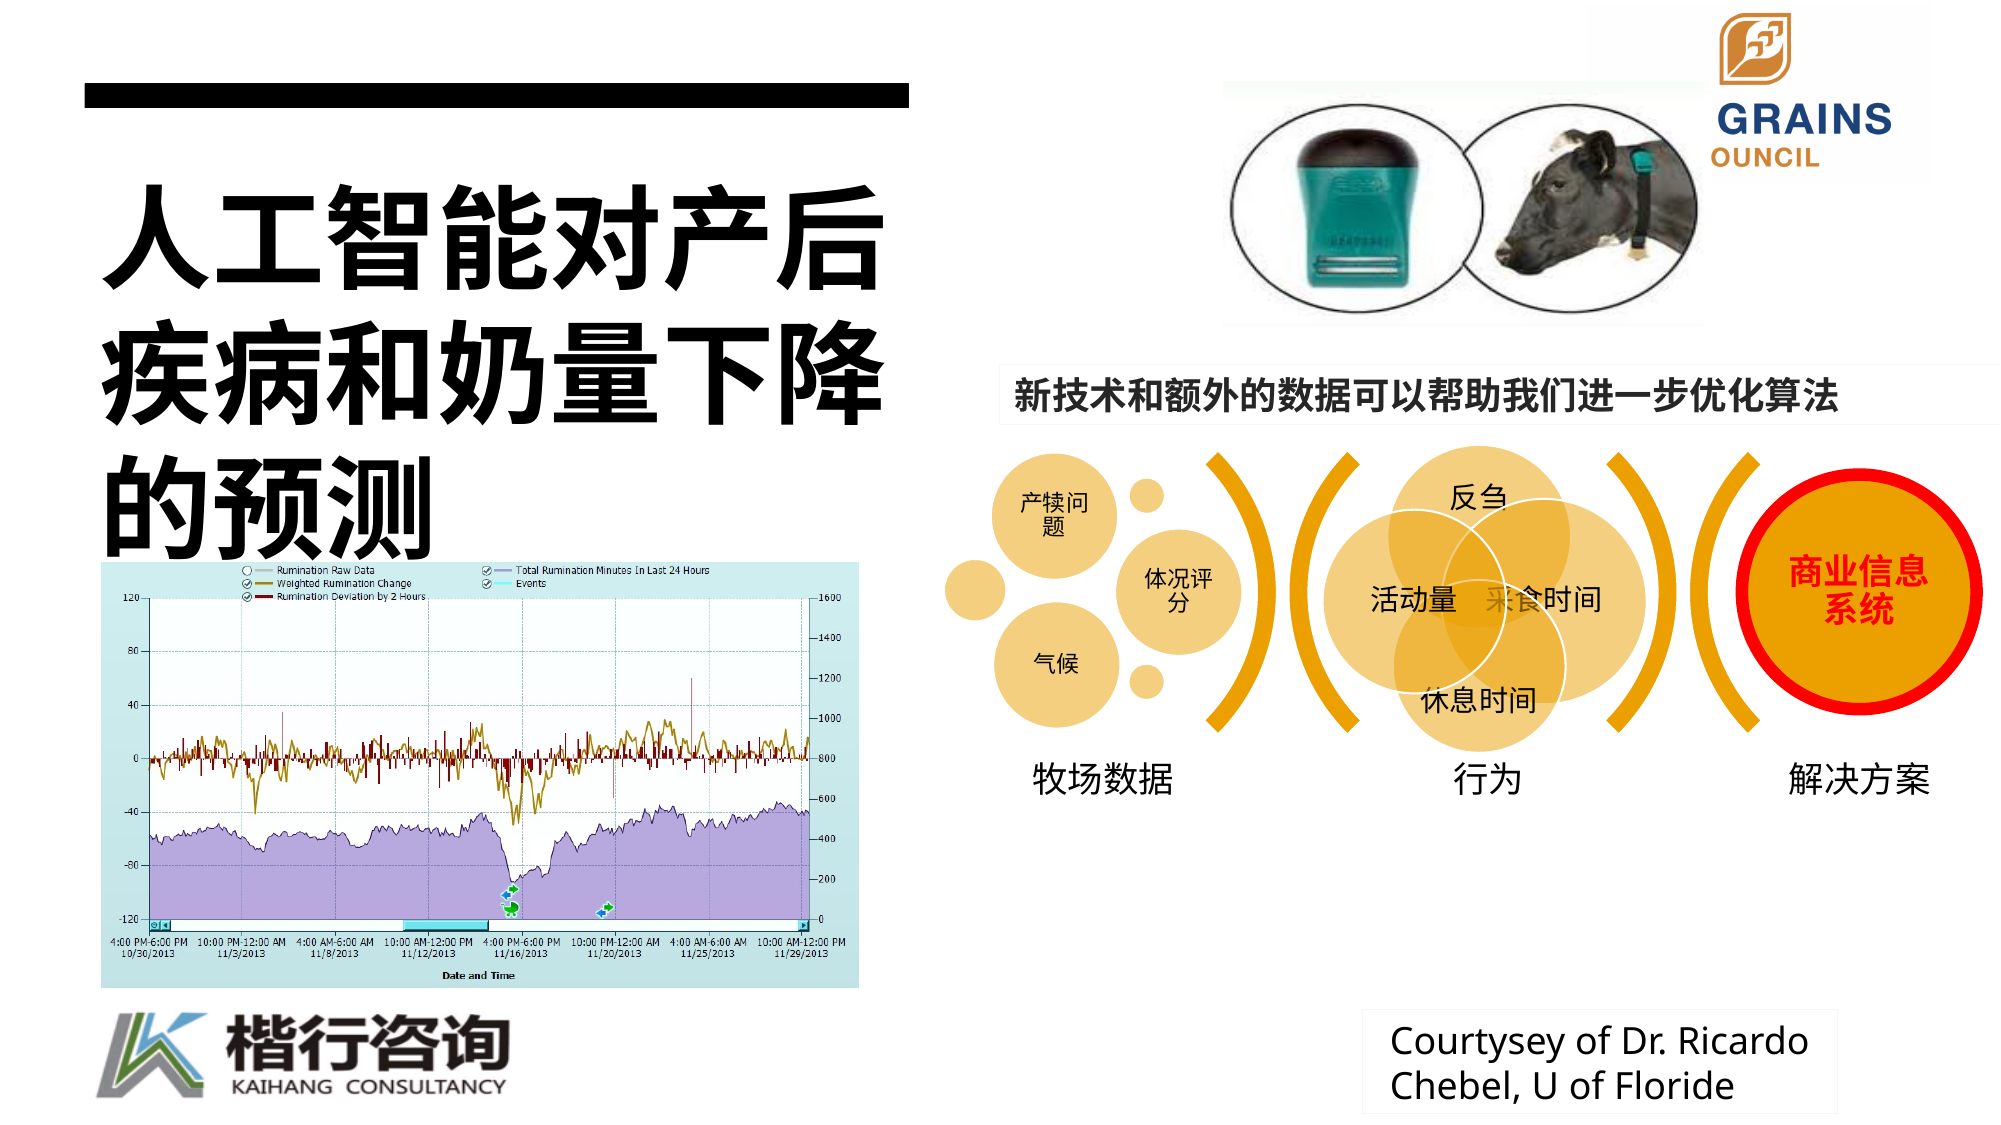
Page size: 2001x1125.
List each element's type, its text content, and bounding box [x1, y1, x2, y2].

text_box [874, 356, 2000, 856]
title 人工智能对产后疾病和奶量下降的预测 [84, 160, 909, 960]
picture [80, 998, 535, 1125]
picture [101, 562, 859, 988]
picture [1223, 3, 1932, 327]
text_box Courtysey of Dr. Ricardo Chebel, U of Floride [1362, 1009, 1838, 1114]
